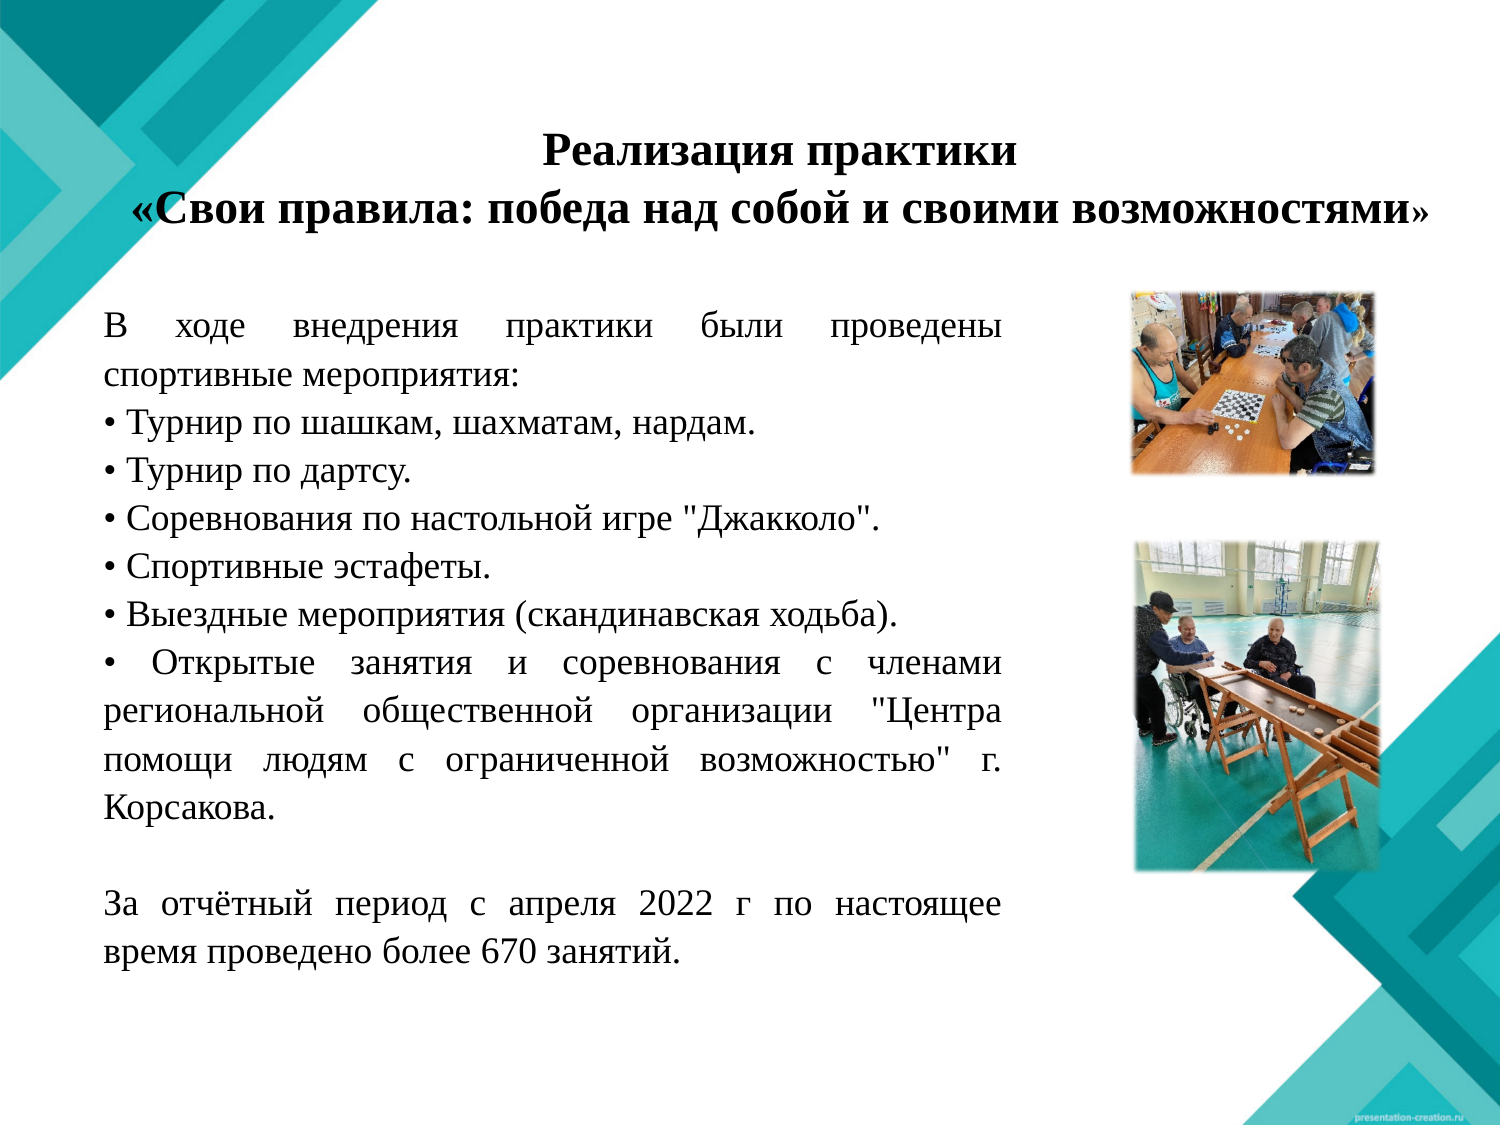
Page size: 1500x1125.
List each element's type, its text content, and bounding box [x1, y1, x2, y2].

text_box Реализация практики «Свои правила: победа над собой и своими возможностями» [105, 81, 1456, 270]
picture [0, 0, 1500, 1125]
text_box В ходе внедрения практики были проведены спортивные мероприятия: • Турнир по шашкам, шахматам, нардам. • Турнир по дартсу. • Соревнования по настольной игре "Джакколо". • Спортивные эстафеты. • Выездные мероприятия (скандинавская ходьба). • Открытые занятия и соревнования с членами региональной общественной организации "Центра помощи людям с ограниченной возможностью" г. Корсакова. За отчётный период с апреля 2022 г по настоящее время проведено более 670 занятий. [88, 289, 1018, 1027]
